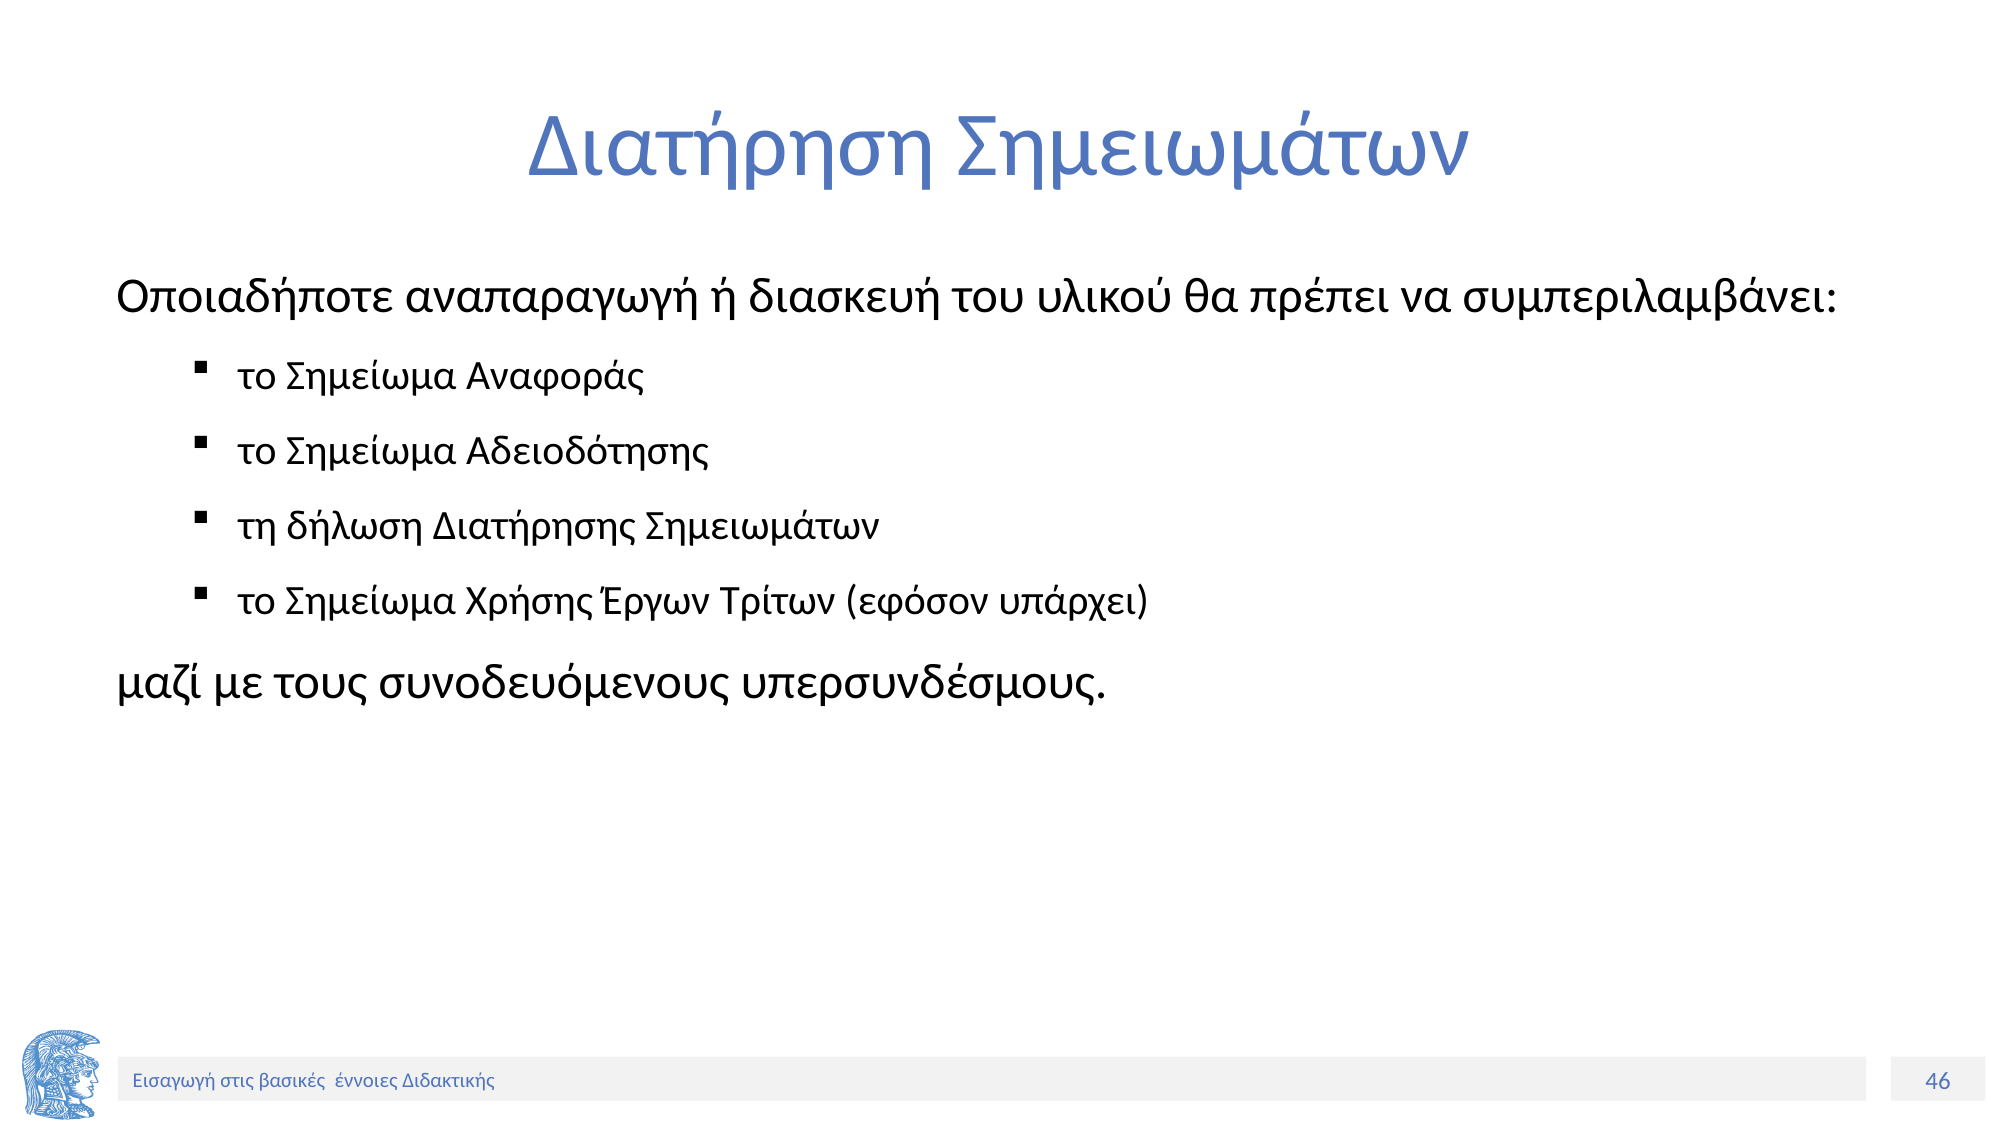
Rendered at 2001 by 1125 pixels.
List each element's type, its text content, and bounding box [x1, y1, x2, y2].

picture [12, 1026, 108, 1120]
title Διατήρηση Σημειωμάτων [99, 45, 1900, 233]
list Οποιαδήποτε αναπαραγωγή ή διασκευή του υλικού θα πρέπει να συμπεριλαμβάνει: το Σημείωμα Αναφοράς το Σημείωμα Αδειοδότησης τη δήλωση Διατήρησης Σημειωμάτων το Σημείωμα Χρήσης Έργων Τρίτων (εφόσον υπάρχει) μαζί με τους συνοδευόμενους υπερσυνδέσμους. [101, 255, 1902, 998]
